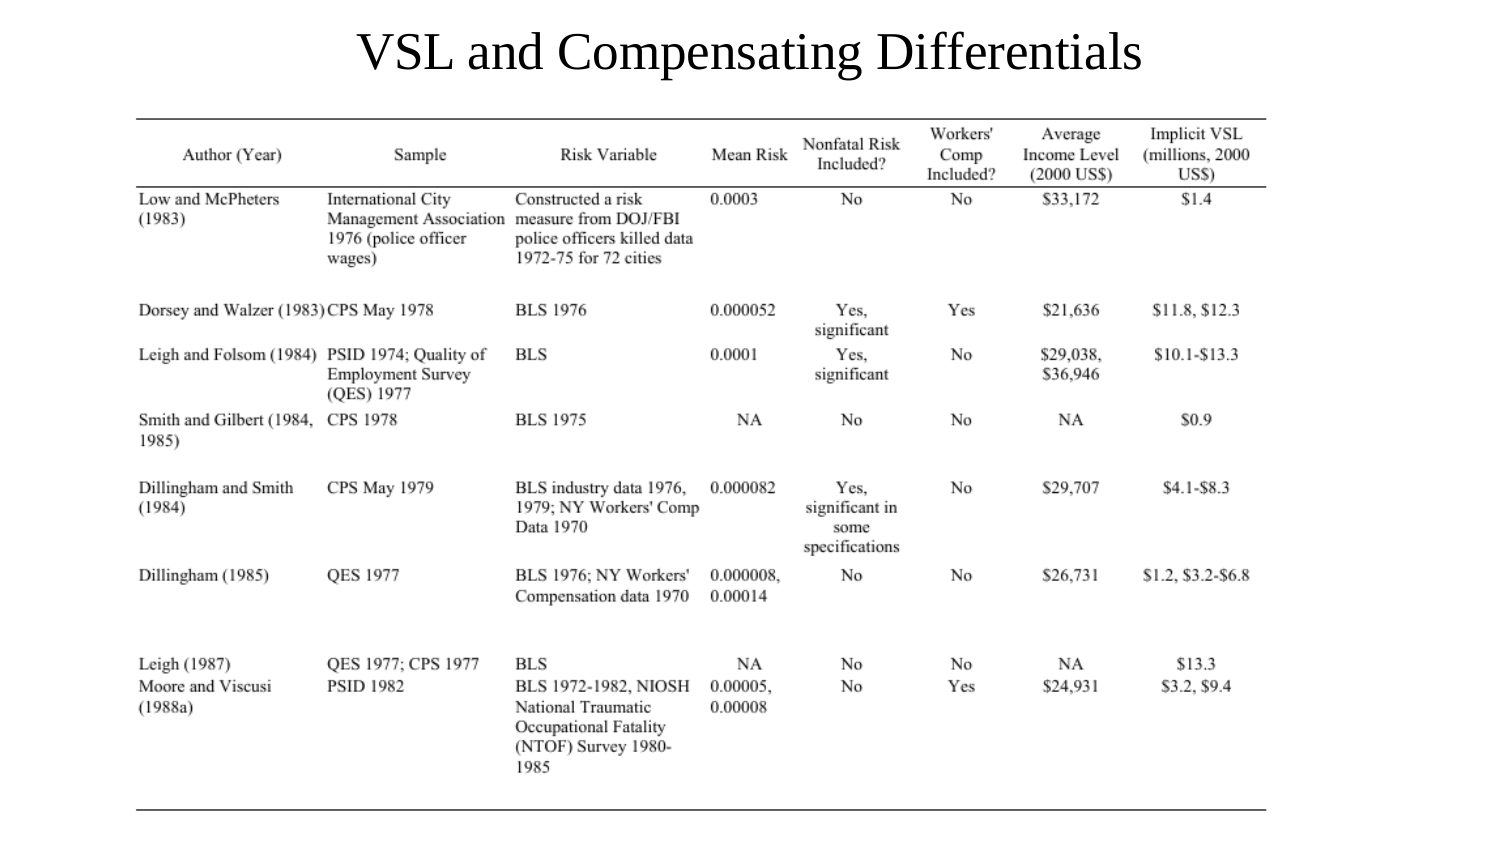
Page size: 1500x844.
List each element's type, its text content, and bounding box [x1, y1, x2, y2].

picture [131, 111, 1269, 816]
text_box VSL and Compensating Differentials [0, 1, 1500, 96]
